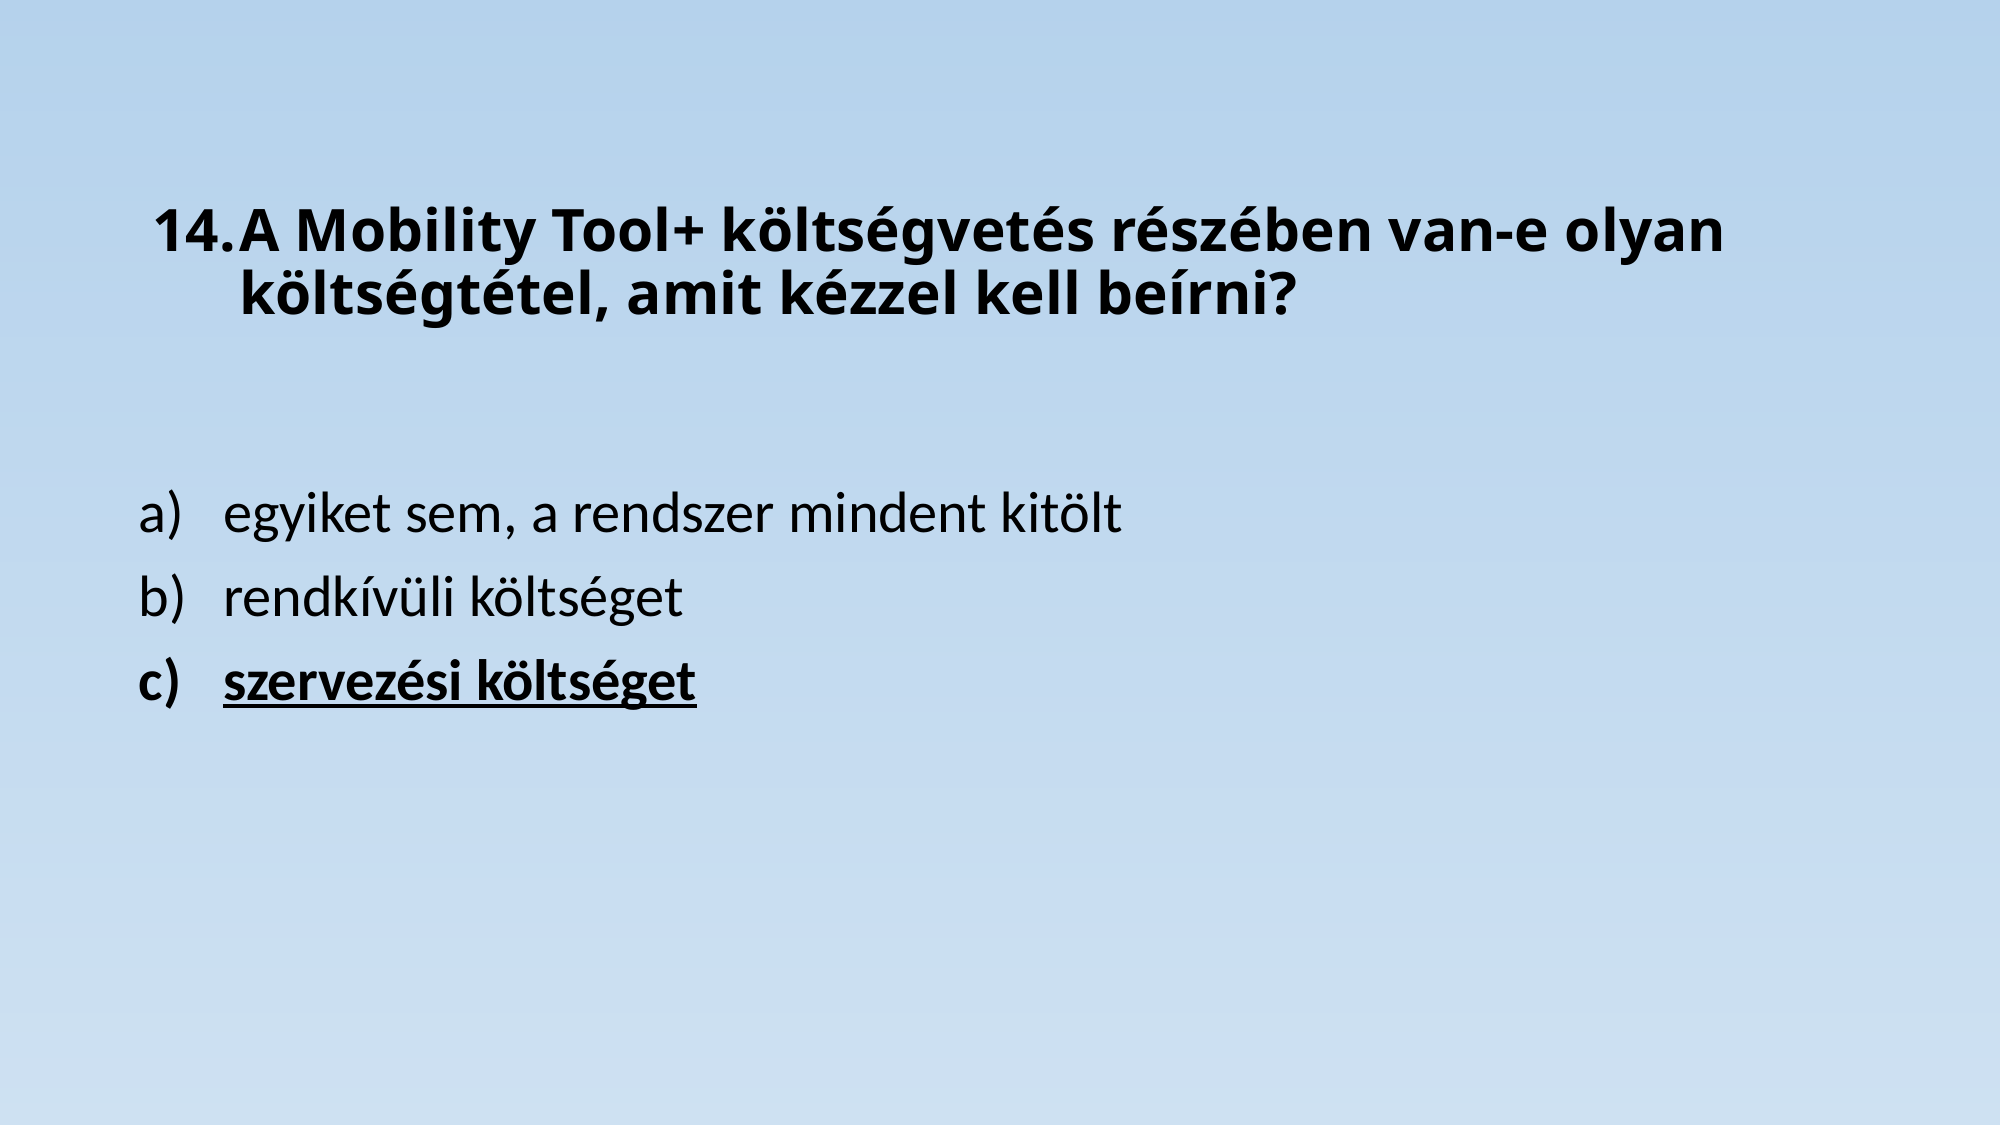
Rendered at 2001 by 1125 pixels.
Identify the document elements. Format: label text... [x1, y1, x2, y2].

list egyiket sem, a rendszer mindent kitölt rendkívüli költséget szervezési költséget [124, 474, 1849, 1125]
title A Mobility Tool+ költségvetés részében van-e olyan költségtétel, amit kézzel kell beírni? [137, 190, 1863, 409]
